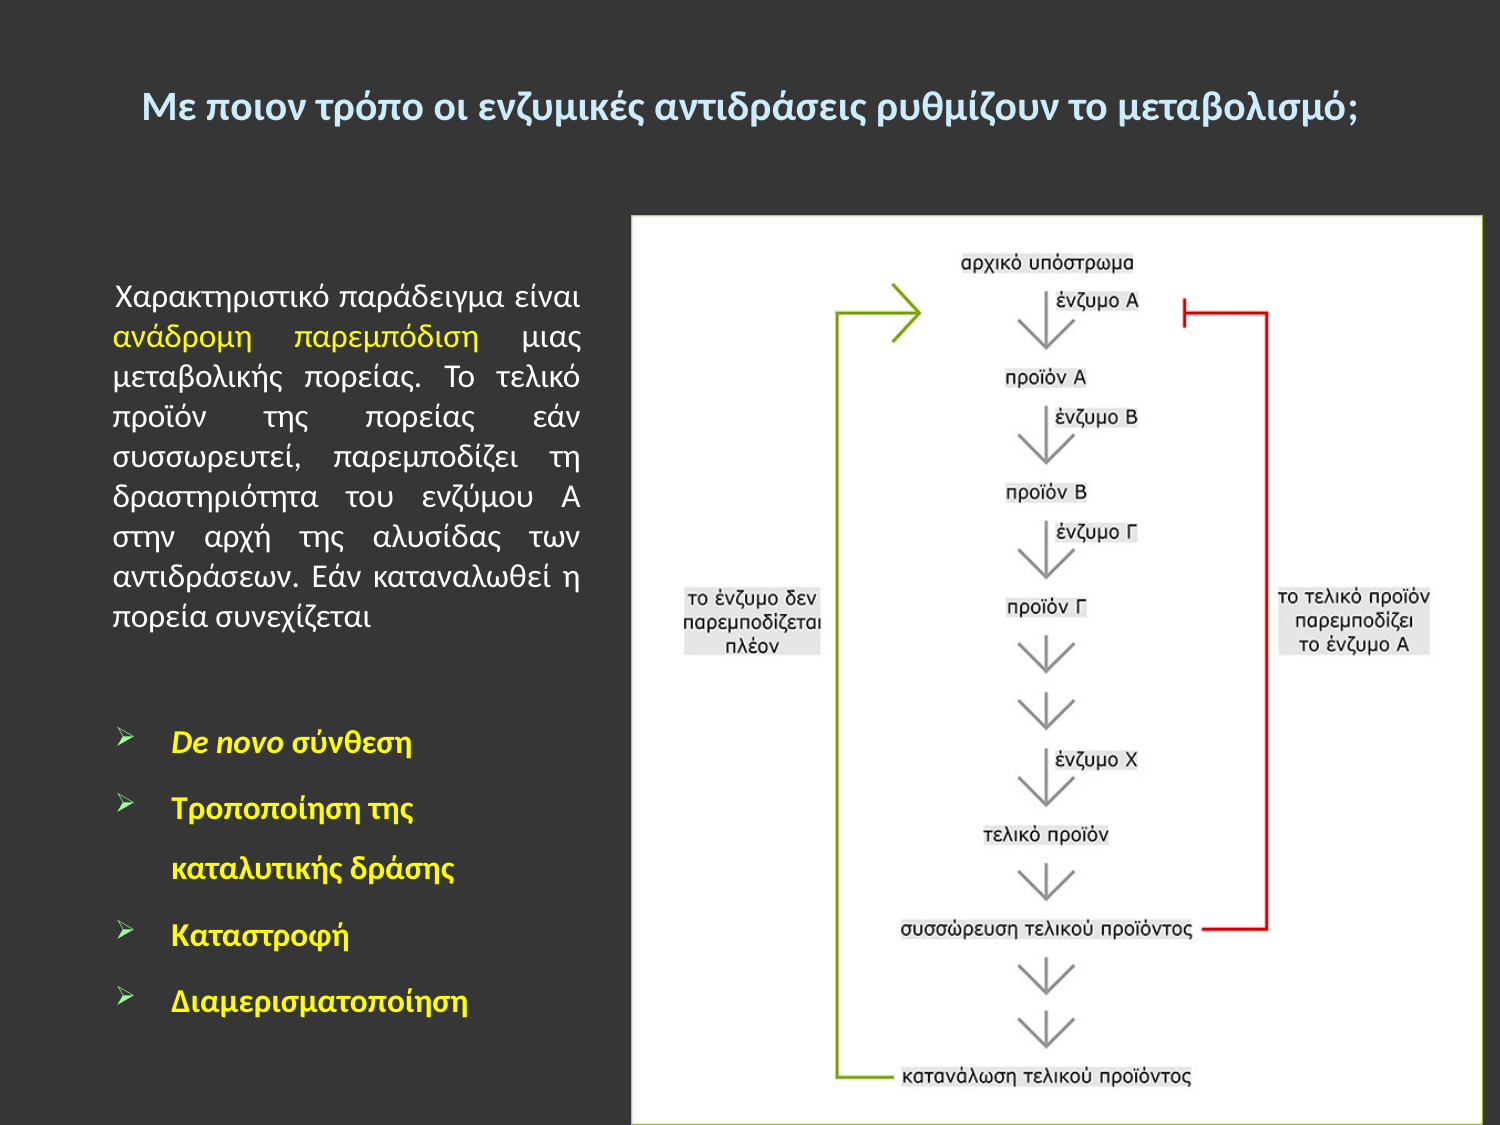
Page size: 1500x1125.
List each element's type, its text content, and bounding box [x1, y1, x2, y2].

list Χαρακτηριστικό παράδειγμα είναι ανάδρομη παρεμπόδιση μιας μεταβολικής πορείας. Το τελικό προϊόν της πορείας εάν συσσωρευτεί, παρεμποδίζει τη δραστηριότητα του ενζύμου Α στην αρχή της αλυσίδας των αντιδράσεων. Εάν καταναλωθεί η πορεία συνεχίζεται [41, 266, 597, 1010]
text_box De novo σύνθεση Τροποποίηση της καταλυτικής δράσης Καταστροφή Διαμερισματοποίηση [100, 692, 563, 1024]
picture [631, 215, 1483, 1125]
title Με ποιον τρόπο οι ενζυμικές αντιδράσεις ρυθμίζουν το μεταβολισμό; [74, 45, 1426, 162]
